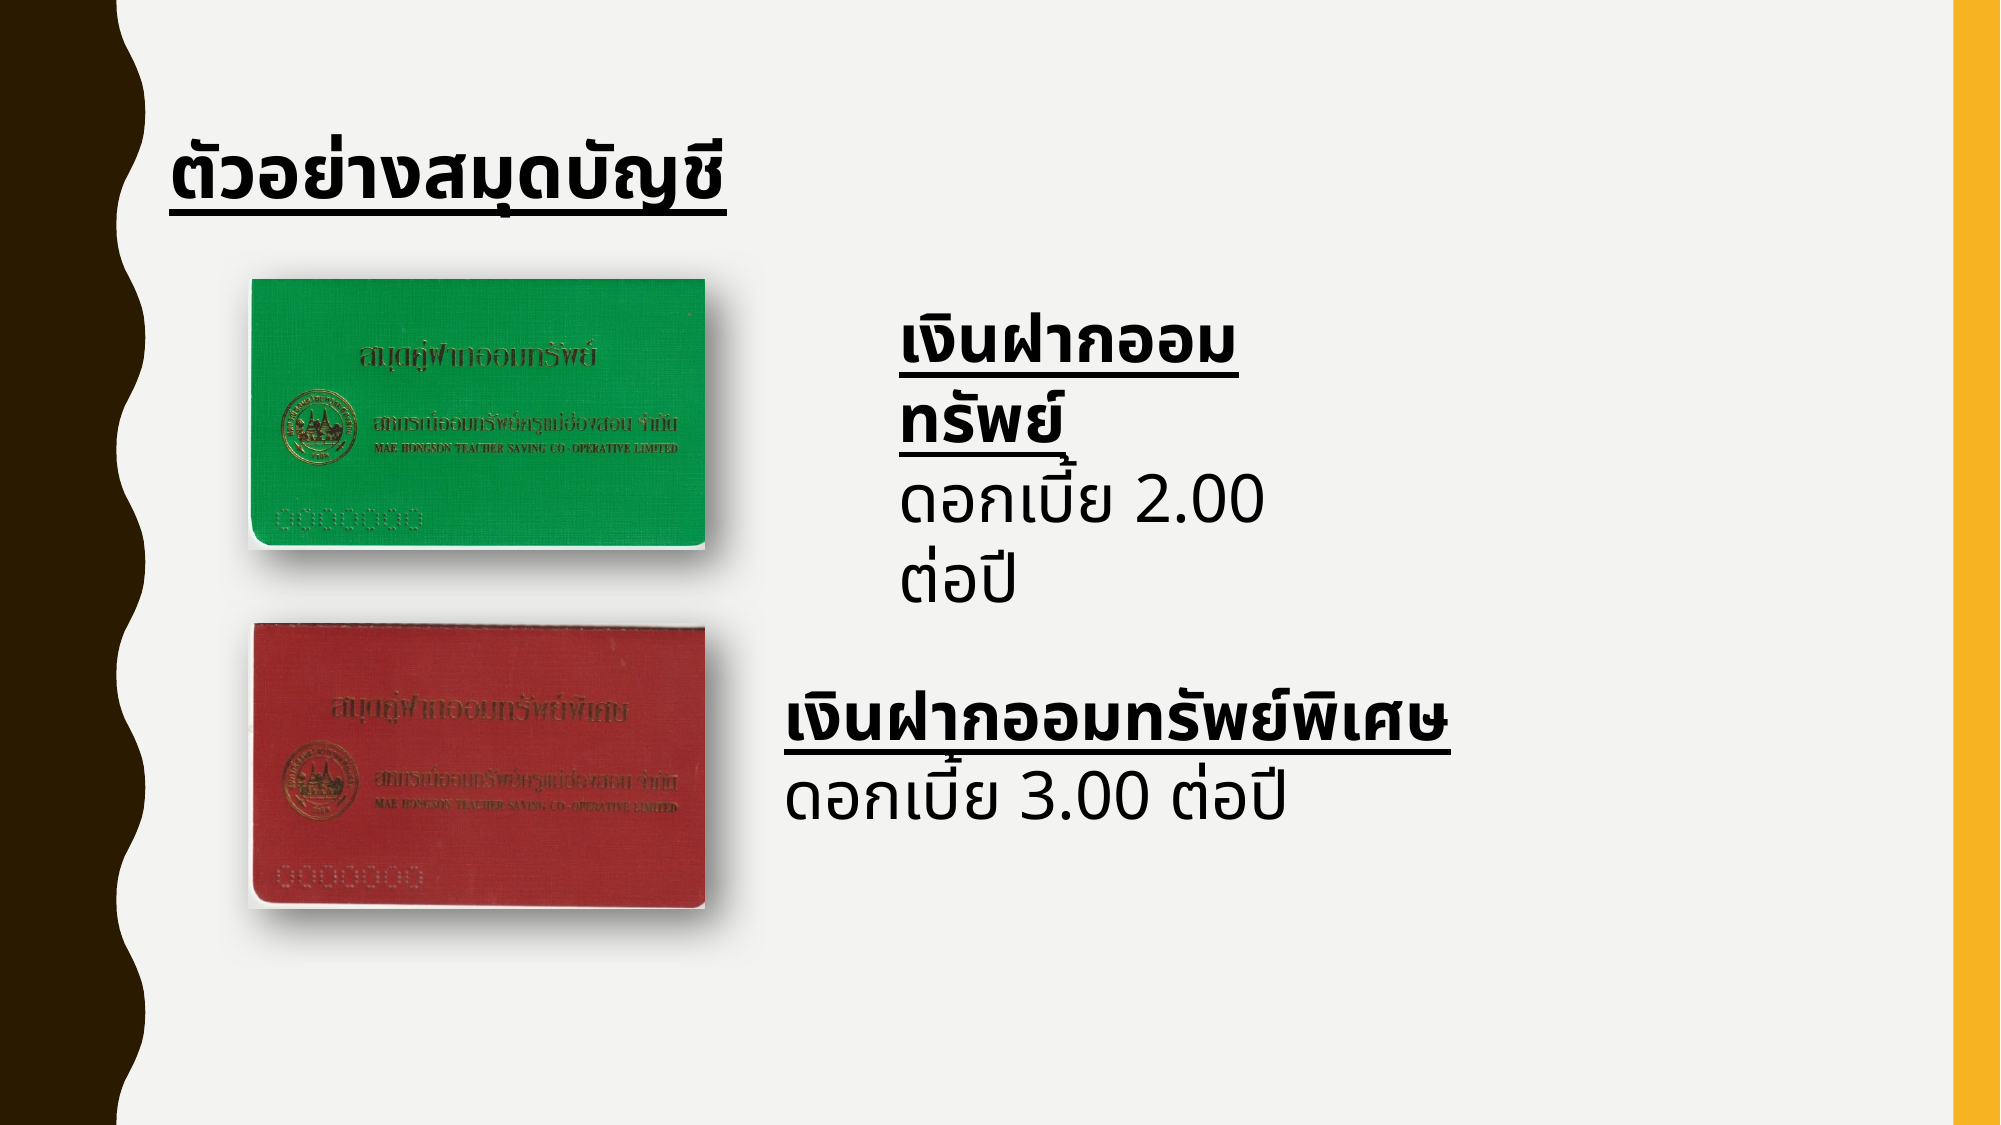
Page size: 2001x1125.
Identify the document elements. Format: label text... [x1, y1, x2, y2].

picture [248, 623, 705, 909]
text_box ตัวอย่างสมุดบัญชี [154, 116, 743, 221]
text_box เงินฝากออมทรัพย์พิเศษ ดอกเบี้ย 3.00 ต่อปี [769, 665, 1466, 891]
picture [248, 279, 705, 550]
text_box เงินฝากออมทรัพย์ ดอกเบี้ย 2.00 ต่อปี [883, 288, 1326, 665]
